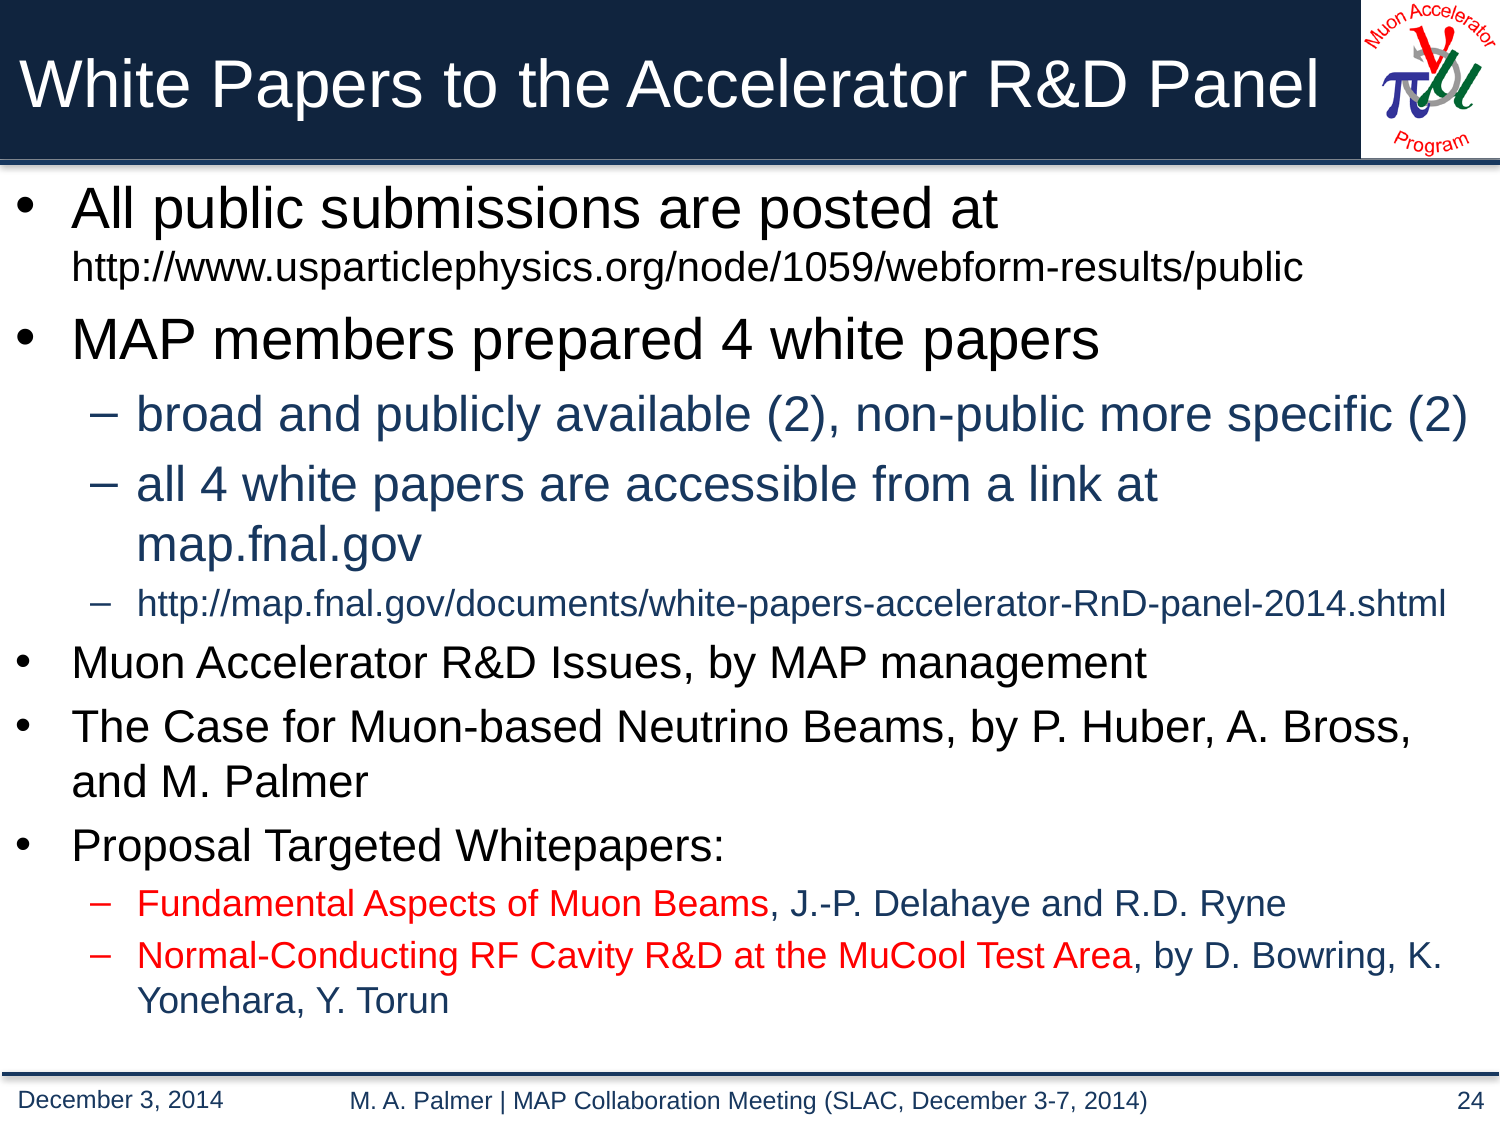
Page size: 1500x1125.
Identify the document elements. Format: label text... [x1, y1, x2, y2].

slide_number 24 [1215, 1074, 1500, 1125]
list All public submissions are posted at http://www.usparticlephysics.org/node/1059/webform-results/public MAP members prepared 4 white papers broad and publicly available (2), non-public more specific (2) all 4 white papers are accessible from a link at map.fnal.gov http://map.fnal.gov/documents/white-papers-accelerator-RnD-panel-2014.shtml Muon Accelerator R&D Issues, by MAP management The Case for Muon-based Neutrino Beams, by P. Huber, A. Bross, and M. Palmer Proposal Targeted Whitepapers: Fundamental Aspects of Muon Beams, J.-P. Delahaye and R.D. Ryne Normal-Conducting RF Cavity R&D at the MuCool Test Area, by D. Bowring, K. Yonehara, Y. Torun [0, 162, 1500, 1075]
footer M. A. Palmer | MAP Collaboration Meeting (SLAC, December 3-7, 2014) [284, 1074, 1215, 1125]
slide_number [2, 1075, 288, 1123]
title White Papers to the Accelerator R&D Panel [2, 0, 1357, 162]
picture [1360, 0, 1500, 159]
